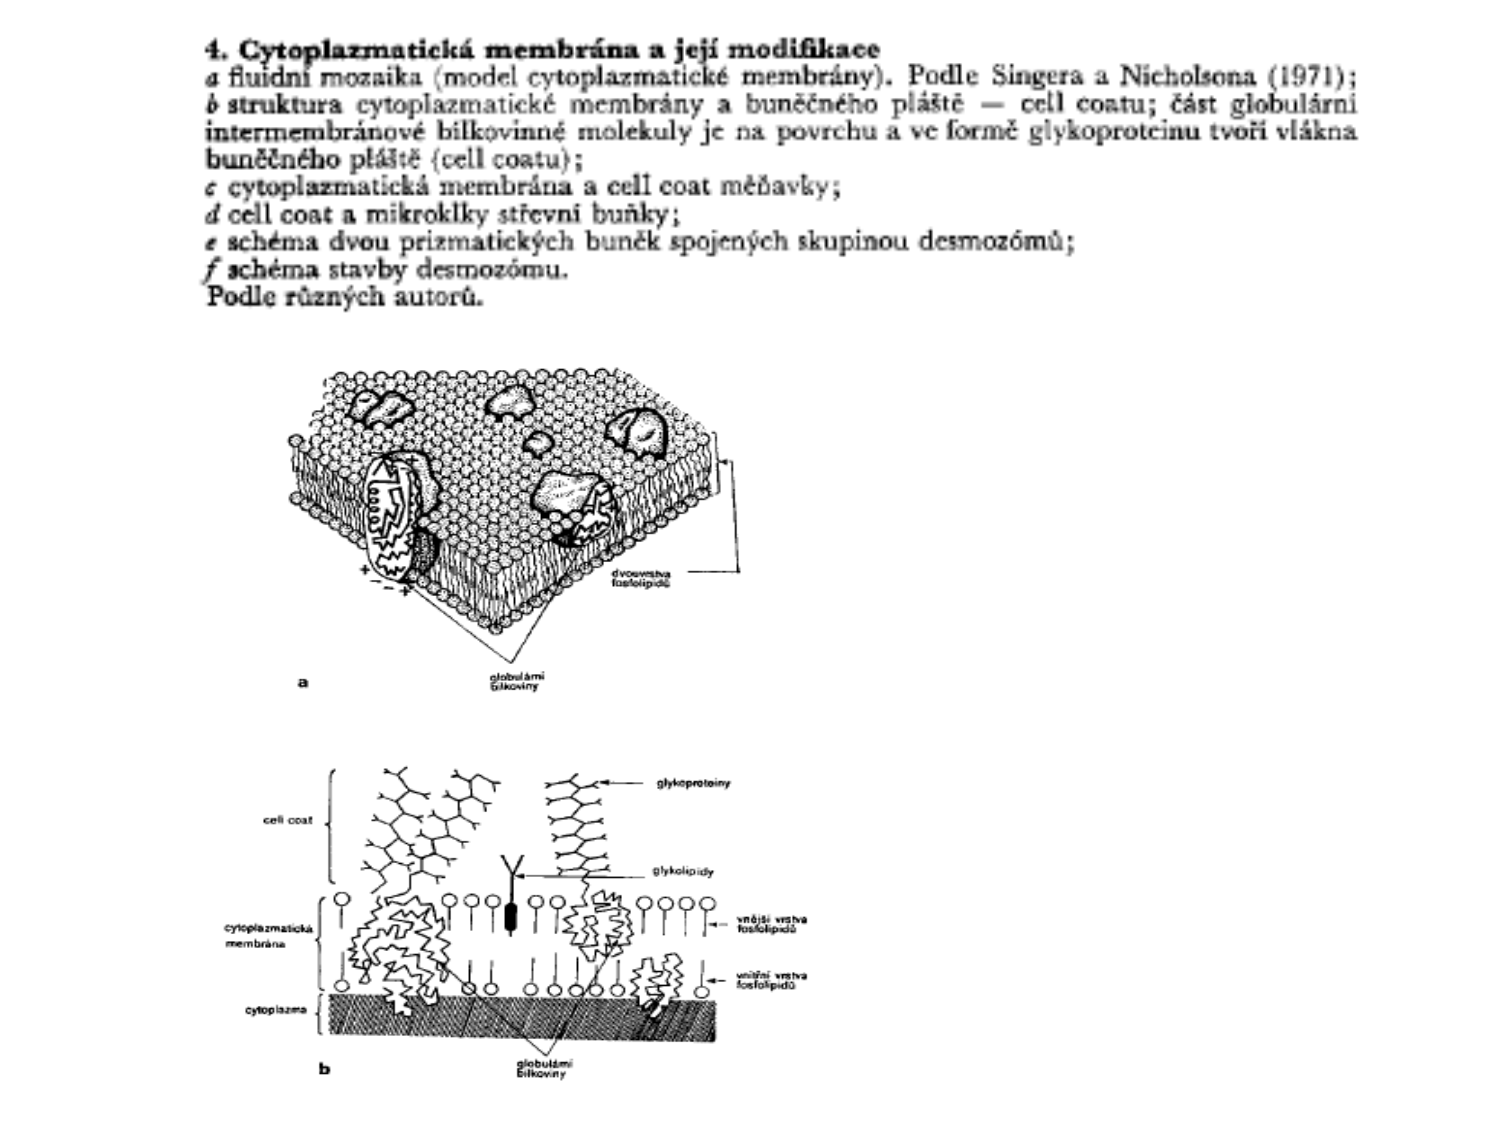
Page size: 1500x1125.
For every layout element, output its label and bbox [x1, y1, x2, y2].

picture [182, 30, 1408, 327]
list [182, 349, 881, 1093]
